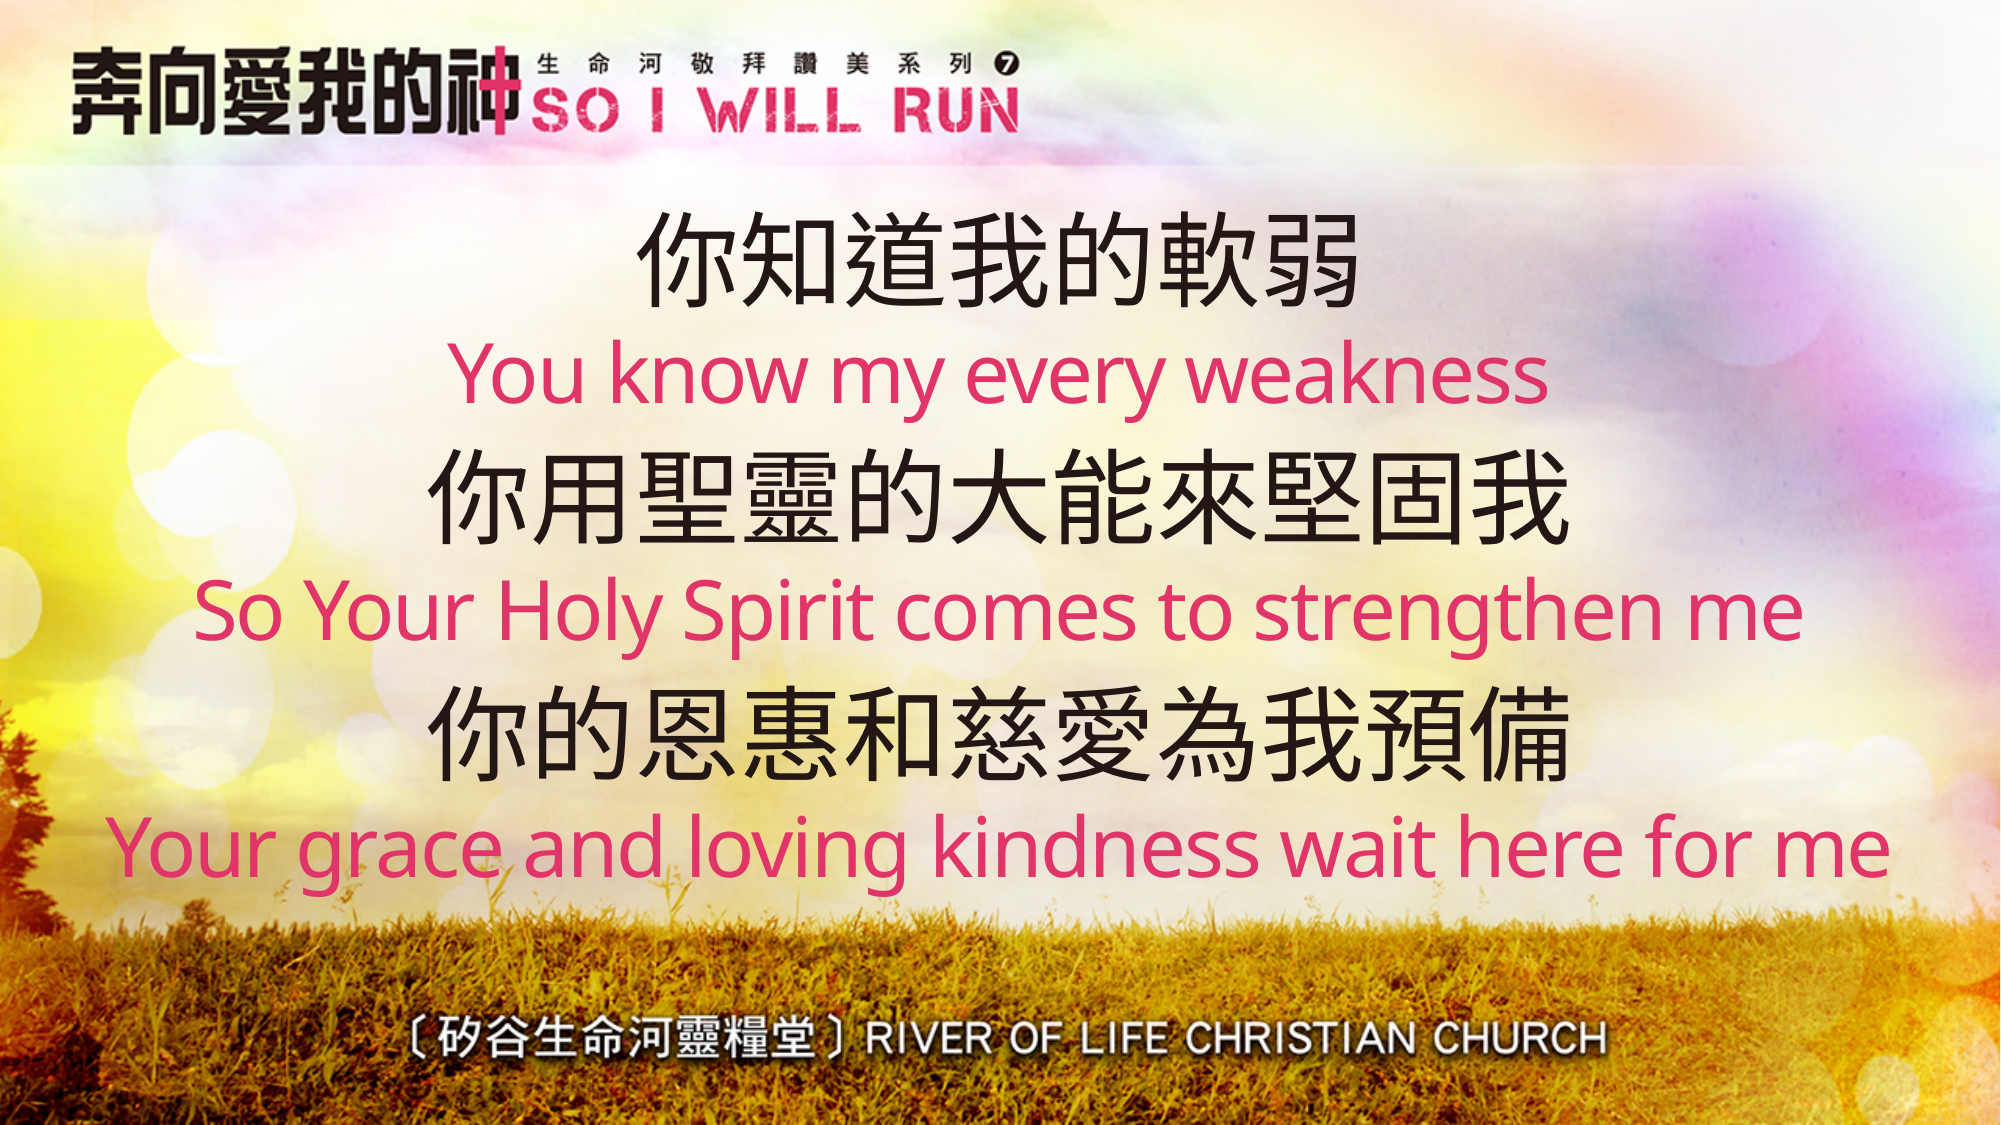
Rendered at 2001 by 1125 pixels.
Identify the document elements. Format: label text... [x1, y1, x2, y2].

title 你知道我的軟弱 You know my every weakness [0, 187, 2000, 424]
picture [0, 0, 2001, 1125]
text_box 你的恩惠和慈愛為我預備 Your grace and loving kindness wait here for me [0, 661, 2000, 965]
subtitle 你用聖靈的大能來堅固我 So Your Holy Spirit comes to strengthen me [0, 424, 2000, 661]
